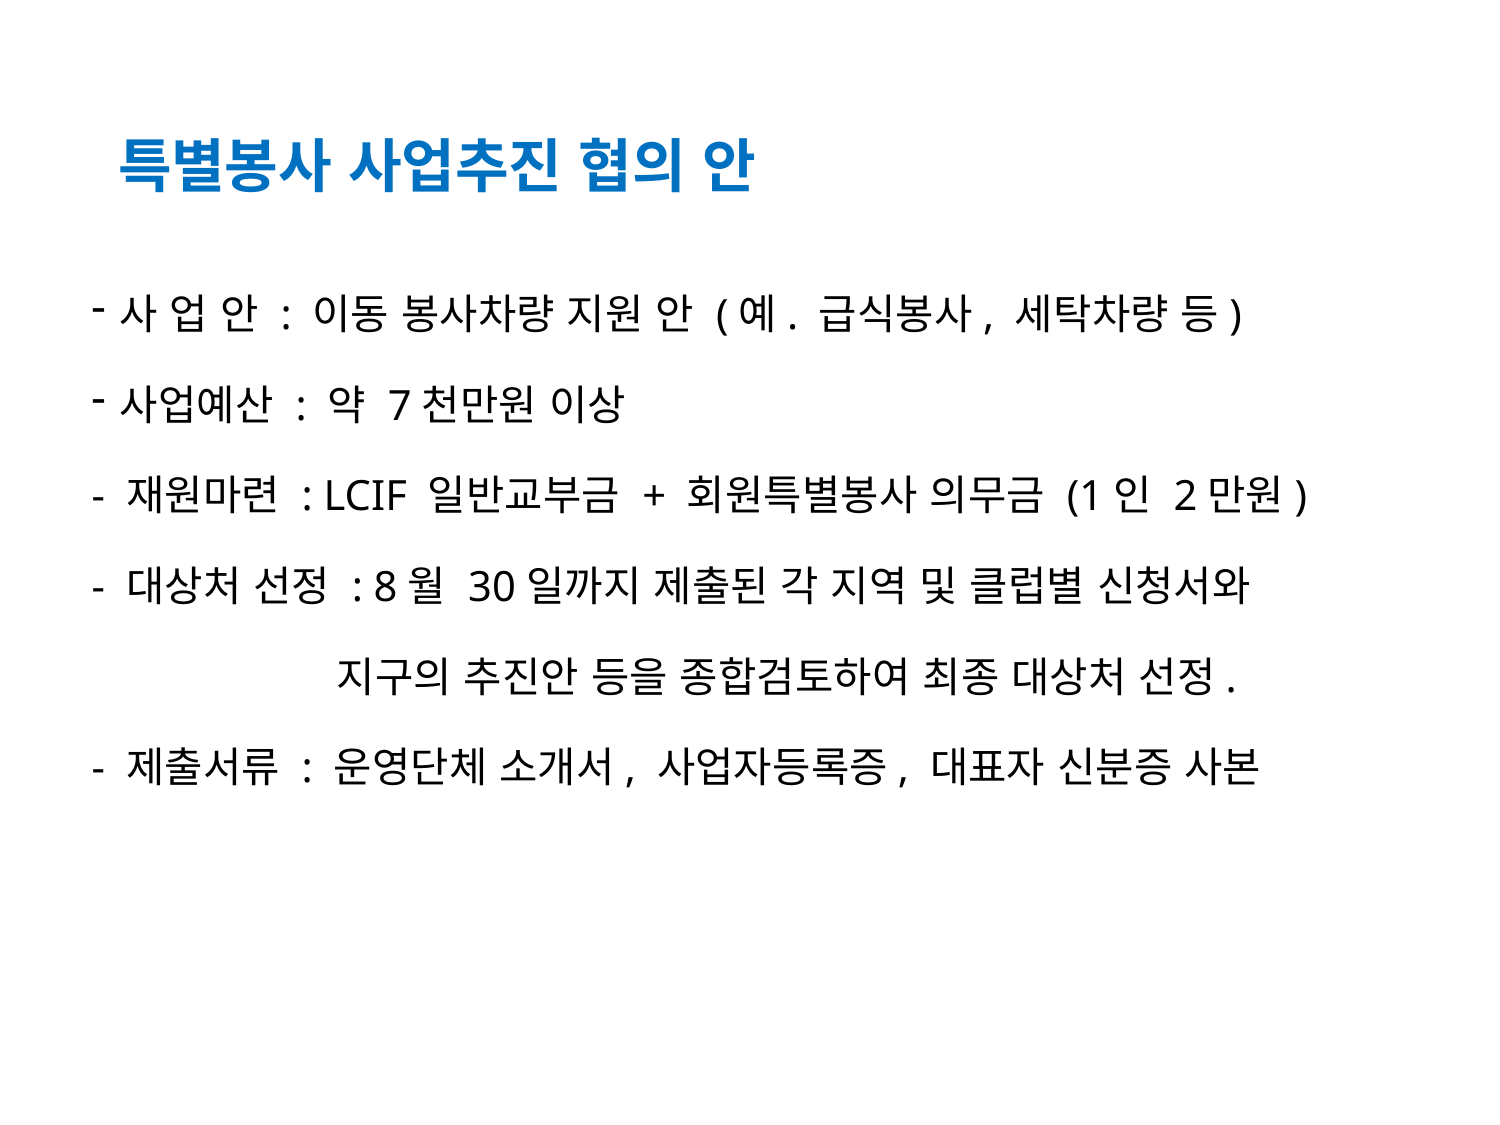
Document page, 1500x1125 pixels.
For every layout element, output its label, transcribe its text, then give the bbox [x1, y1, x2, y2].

title 특별봉사 사업추진 협의 안 [103, 59, 1397, 255]
list 사 업 안 : 이동 봉사차량 지원 안 (예. 급식봉사, 세탁차량 등) 사업예산 : 약 7천만원 이상 - 재원마련 : LCIF 일반교부금 + 회원특별봉사 의무금 (1인 2만원) - 대상처 선정 : 8월 30일까지 제출된 각 지역 및 클럽별 신청서와 지구의 추진안 등을 종합검토하여 최종 대상처 선정. - 제출서류 : 운영단체 소개서, 사업자등록증, 대표자 신분증 사본 [76, 255, 1471, 1059]
